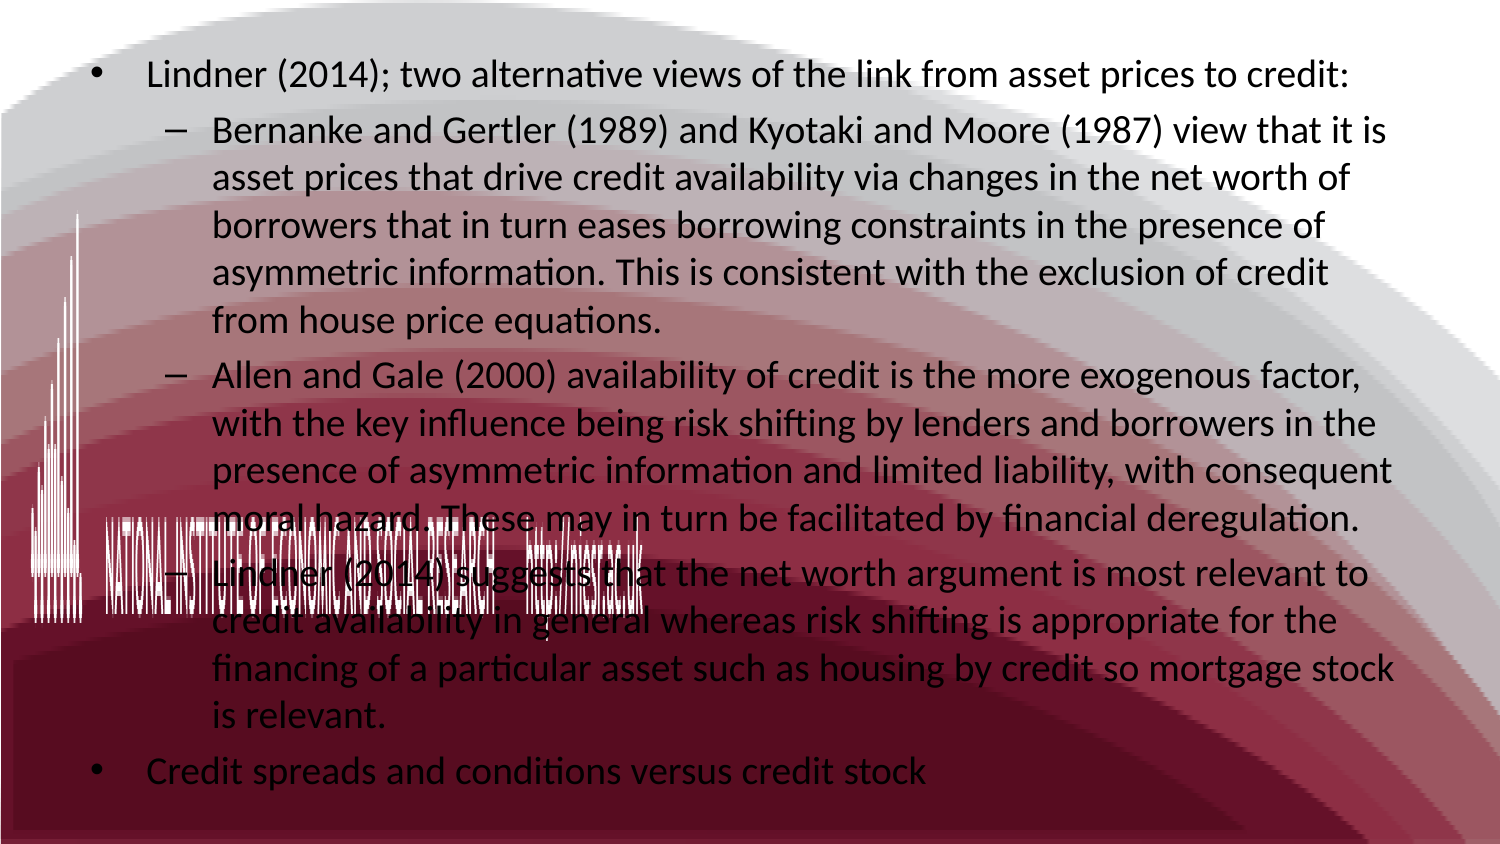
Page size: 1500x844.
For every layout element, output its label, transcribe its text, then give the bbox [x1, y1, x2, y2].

list Lindner (2014); two alternative views of the link from asset prices to credit: Bernanke and Gertler (1989) and Kyotaki and Moore (1987) view that it is asset prices that drive credit availability via changes in the net worth of borrowers that in turn eases borrowing constraints in the presence of asymmetric information. This is consistent with the exclusion of credit from house price equations. Allen and Gale (2000) availability of credit is the more exogenous factor, with the key influence being risk shifting by lenders and borrowers in the presence of asymmetric information and limited liability, with consequent moral hazard. These may in turn be facilitated by financial deregulation. Lindner (2014) suggests that the net worth argument is most relevant to credit availability in general whereas risk shifting is appropriate for the financing of a particular asset such as housing by credit so mortgage stock is relevant. Credit spreads and conditions versus credit stock [75, 40, 1425, 844]
picture [0, 0, 1500, 844]
